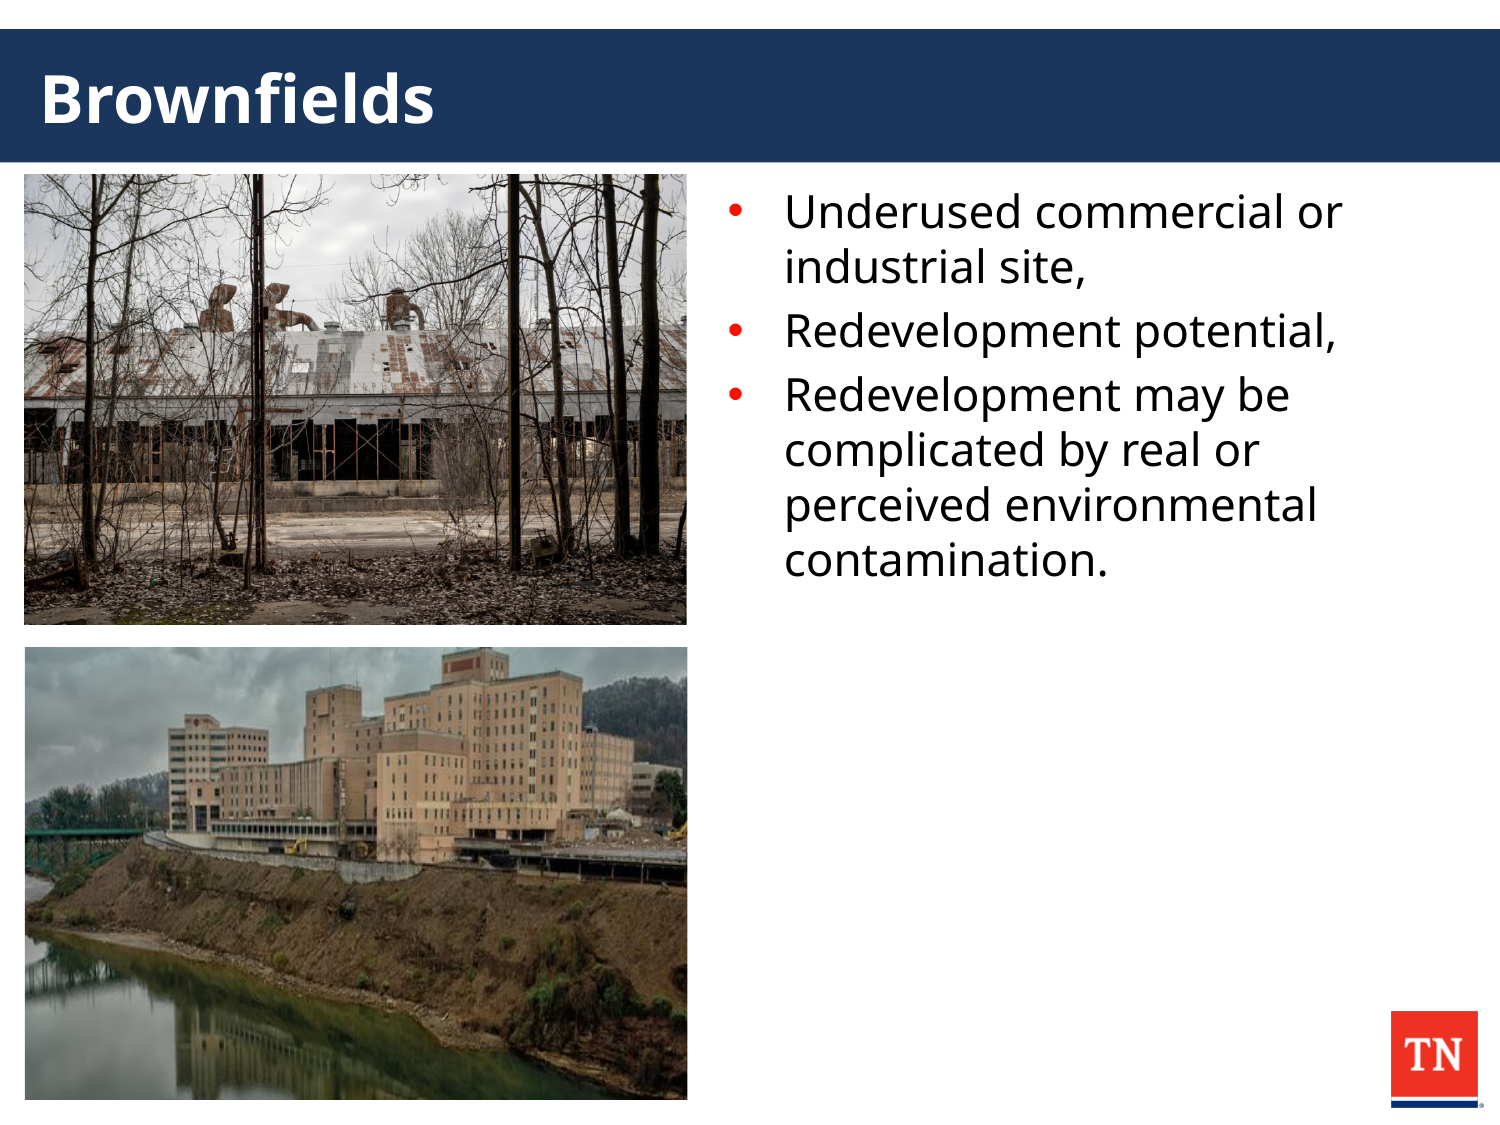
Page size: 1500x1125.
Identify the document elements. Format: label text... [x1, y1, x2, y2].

title Brownfields [24, 29, 1500, 165]
picture [23, 174, 687, 626]
picture [24, 647, 688, 1100]
list Underused commercial or industrial site, Redevelopment potential, Redevelopment may be complicated by real or perceived environmental contamination. [712, 174, 1475, 1088]
